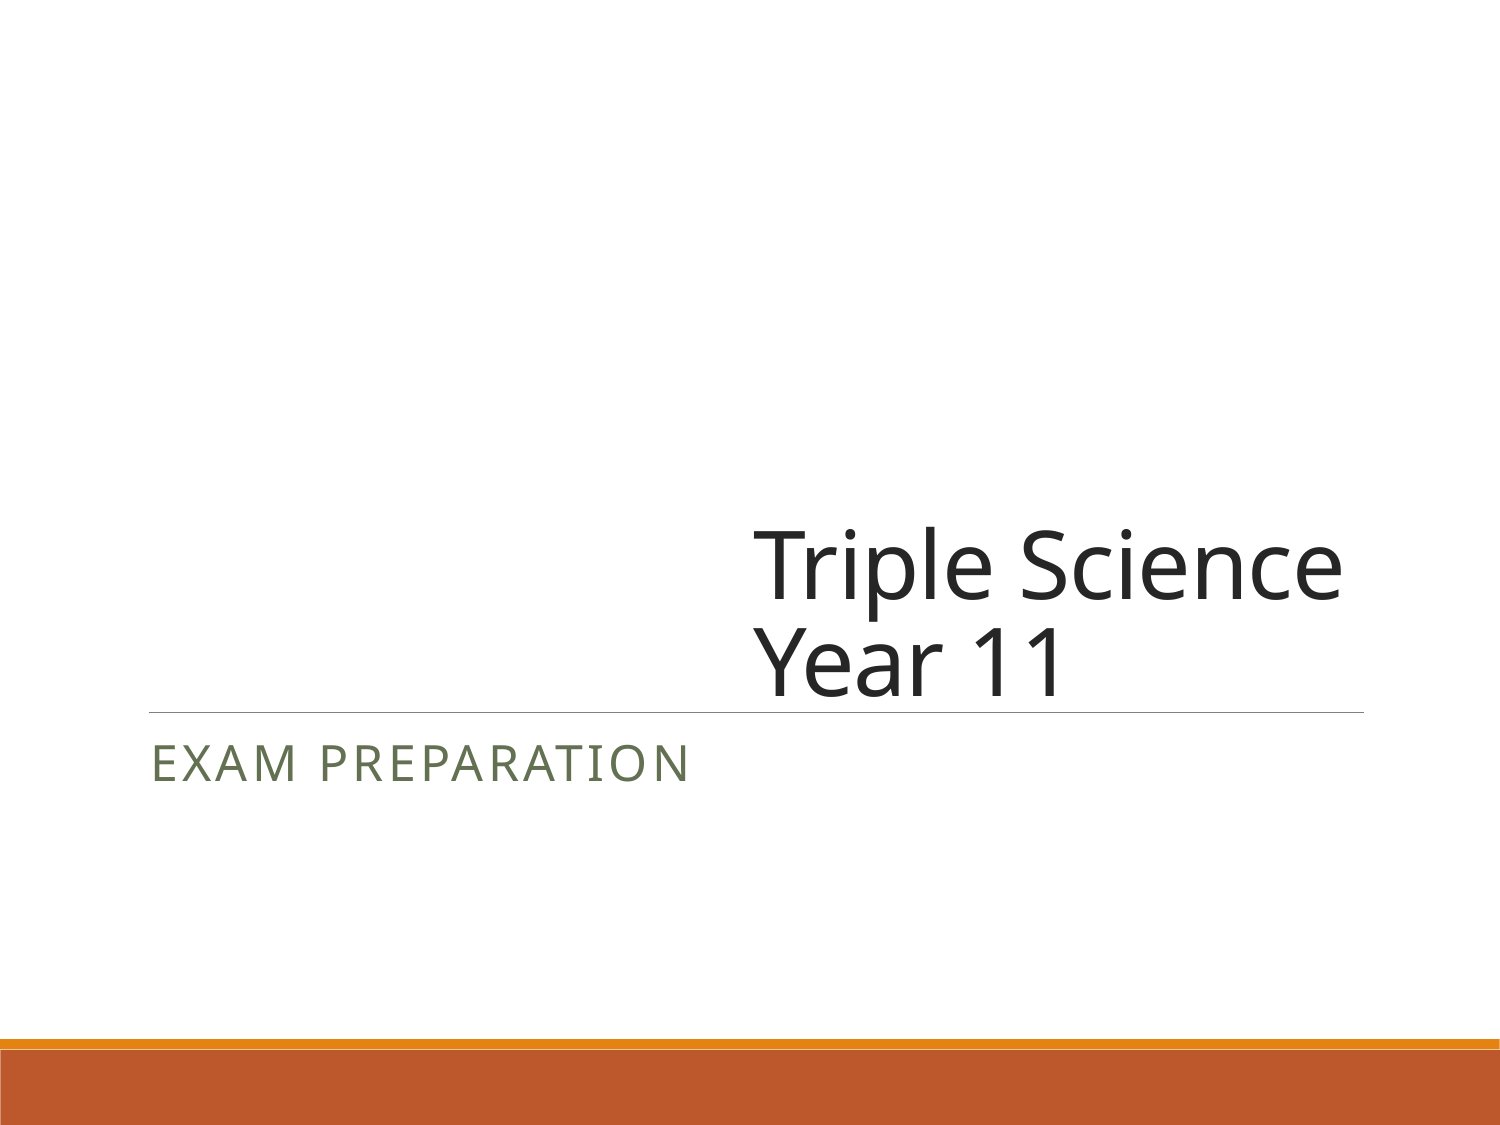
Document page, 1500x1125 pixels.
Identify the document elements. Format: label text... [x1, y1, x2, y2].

subtitle Exam Preparation [135, 730, 1373, 919]
title Triple Science Year 11 [738, 444, 1365, 724]
